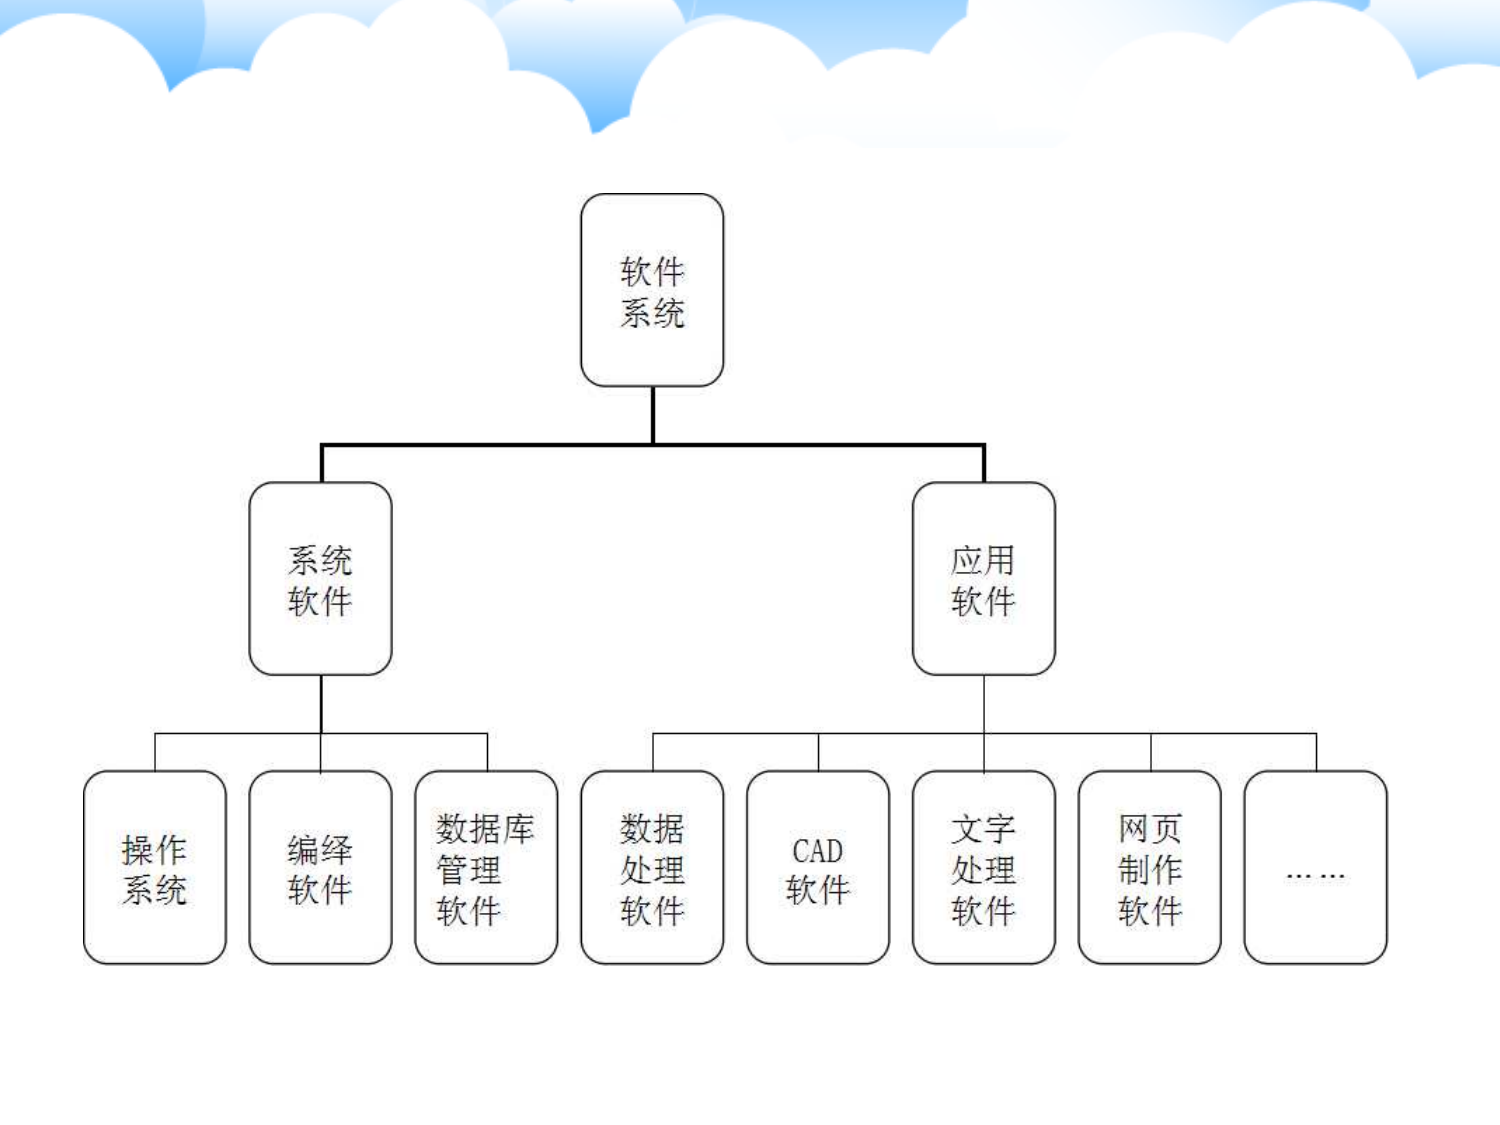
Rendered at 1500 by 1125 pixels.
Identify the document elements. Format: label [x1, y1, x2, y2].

picture [0, 0, 1500, 148]
list [83, 193, 1389, 966]
